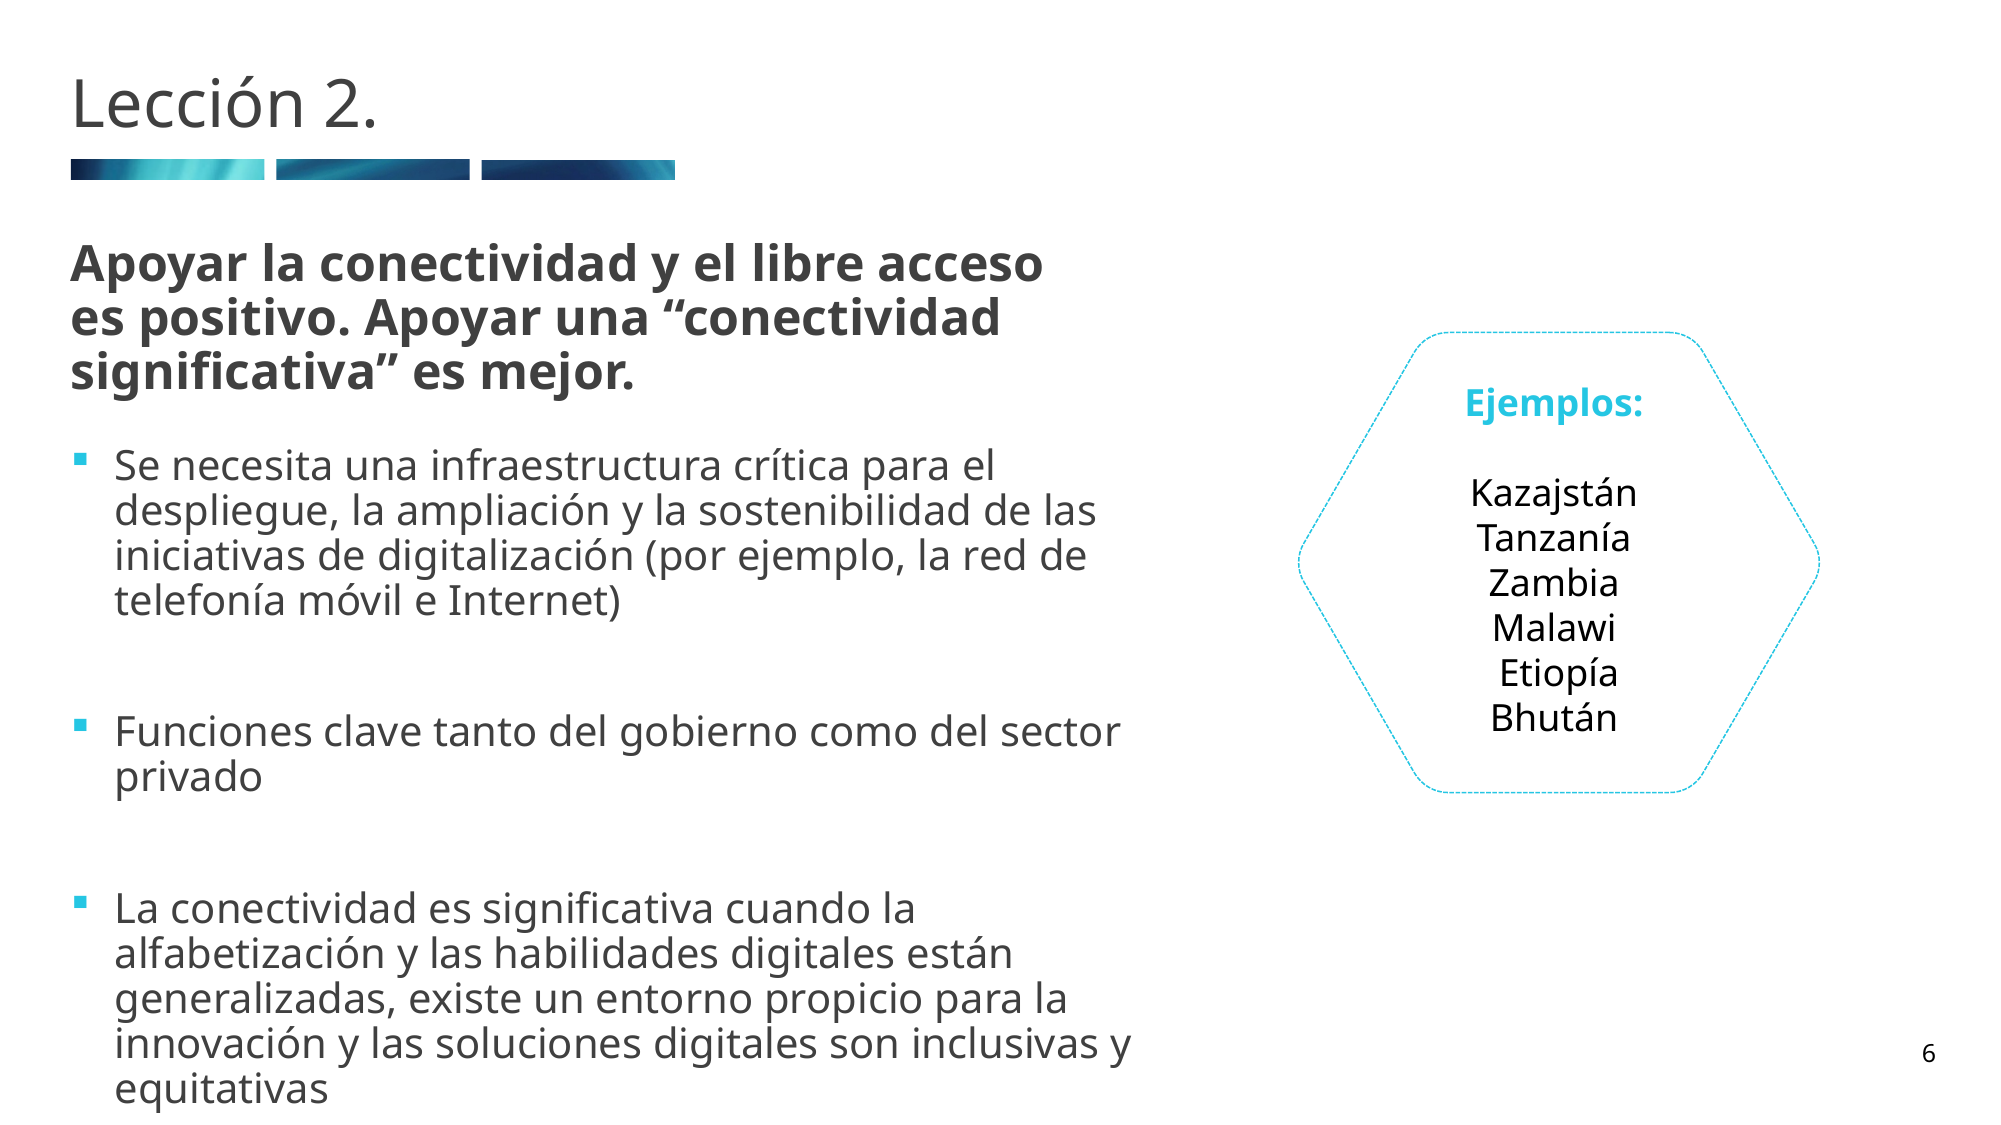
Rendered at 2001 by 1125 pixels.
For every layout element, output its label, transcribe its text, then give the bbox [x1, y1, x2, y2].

title Lección 2. [70, 70, 1932, 142]
text_box Ejemplos: Kazajstán Tanzanía Zambia Malawi Etiopía Bhután [1415, 371, 1703, 747]
list Se necesita una infraestructura crítica para el despliegue, la ampliación y la sostenibilidad de las iniciativas de digitalización (por ejemplo, la red de telefonía móvil e Internet) Funciones clave tanto del gobierno como del sector privado La conectividad es significativa cuando la alfabetización y las habilidades digitales están generalizadas, existe un entorno propicio para la innovación y las soluciones digitales son inclusivas y equitativas [70, 444, 1169, 1032]
picture [70, 159, 265, 180]
picture [481, 160, 675, 180]
list Apoyar la conectividad y el libre acceso es positivo. Apoyar una “conectividad significativa” es mejor. [70, 238, 1096, 402]
picture [276, 159, 470, 180]
text_box [1297, 331, 1821, 794]
